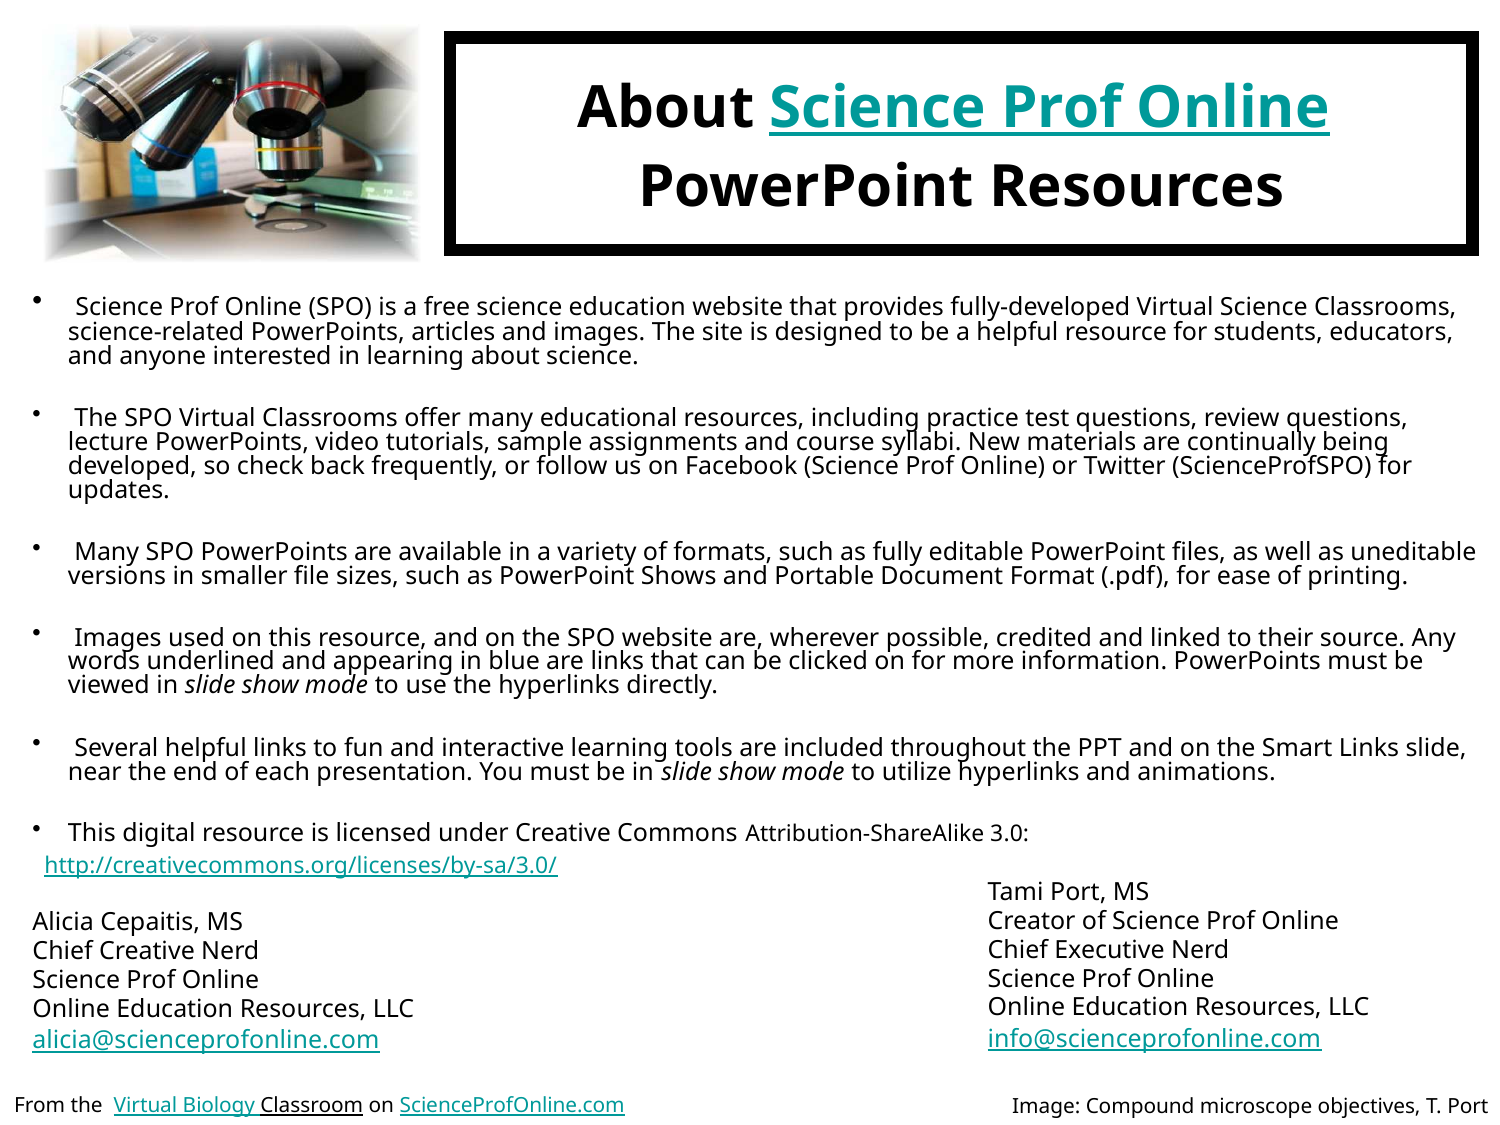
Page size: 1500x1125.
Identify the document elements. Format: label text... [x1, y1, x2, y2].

text_box Science Prof Online (SPO) is a free science education website that provides fully-developed Virtual Science Classrooms, science-related PowerPoints, articles and images. The site is designed to be a helpful resource for students, educators, and anyone interested in learning about science. The SPO Virtual Classrooms offer many educational resources, including practice test questions, review questions, lecture PowerPoints, video tutorials, sample assignments and course syllabi. New materials are continually being developed, so check back frequently, or follow us on Facebook (Science Prof Online) or Twitter (ScienceProfSPO) for updates. Many SPO PowerPoints are available in a variety of formats, such as fully editable PowerPoint files, as well as uneditable versions in smaller file sizes, such as PowerPoint Shows and Portable Document Format (.pdf), for ease of printing. Images used on this resource, and on the SPO website are, wherever possible, credited and linked to their source. Any words underlined and appearing in blue are links that can be clicked on for more information. PowerPoints must be viewed in slide show mode to use the hyperlinks directly. Several helpful links to fun and interactive learning tools are included throughout the PPT and on the Smart Links slide, near the end of each presentation. You must be in slide show mode to utilize hyperlinks and animations. This digital resource is licensed under Creative Commons Attribution-ShareAlike 3.0: http://creativecommons.org/licenses/by-sa/3.0/ [17, 286, 1500, 874]
text_box About Science Prof Online PowerPoint Resources [450, 37, 1473, 250]
picture [41, 24, 421, 263]
text_box Tami Port, MS Creator of Science Prof Online Chief Executive Nerd Science Prof Online Online Education Resources, LLC info@scienceprofonline.com [972, 873, 1411, 1061]
text_box From the Virtual Biology Classroom on ScienceProfOnline.com [0, 1084, 750, 1125]
text_box Alicia Cepaitis, MS Chief Creative Nerd Science Prof Online Online Education Resources, LLC alicia@scienceprofonline.com [17, 903, 456, 1062]
text_box Image: Compound microscope objectives, T. Port [997, 1085, 1500, 1125]
